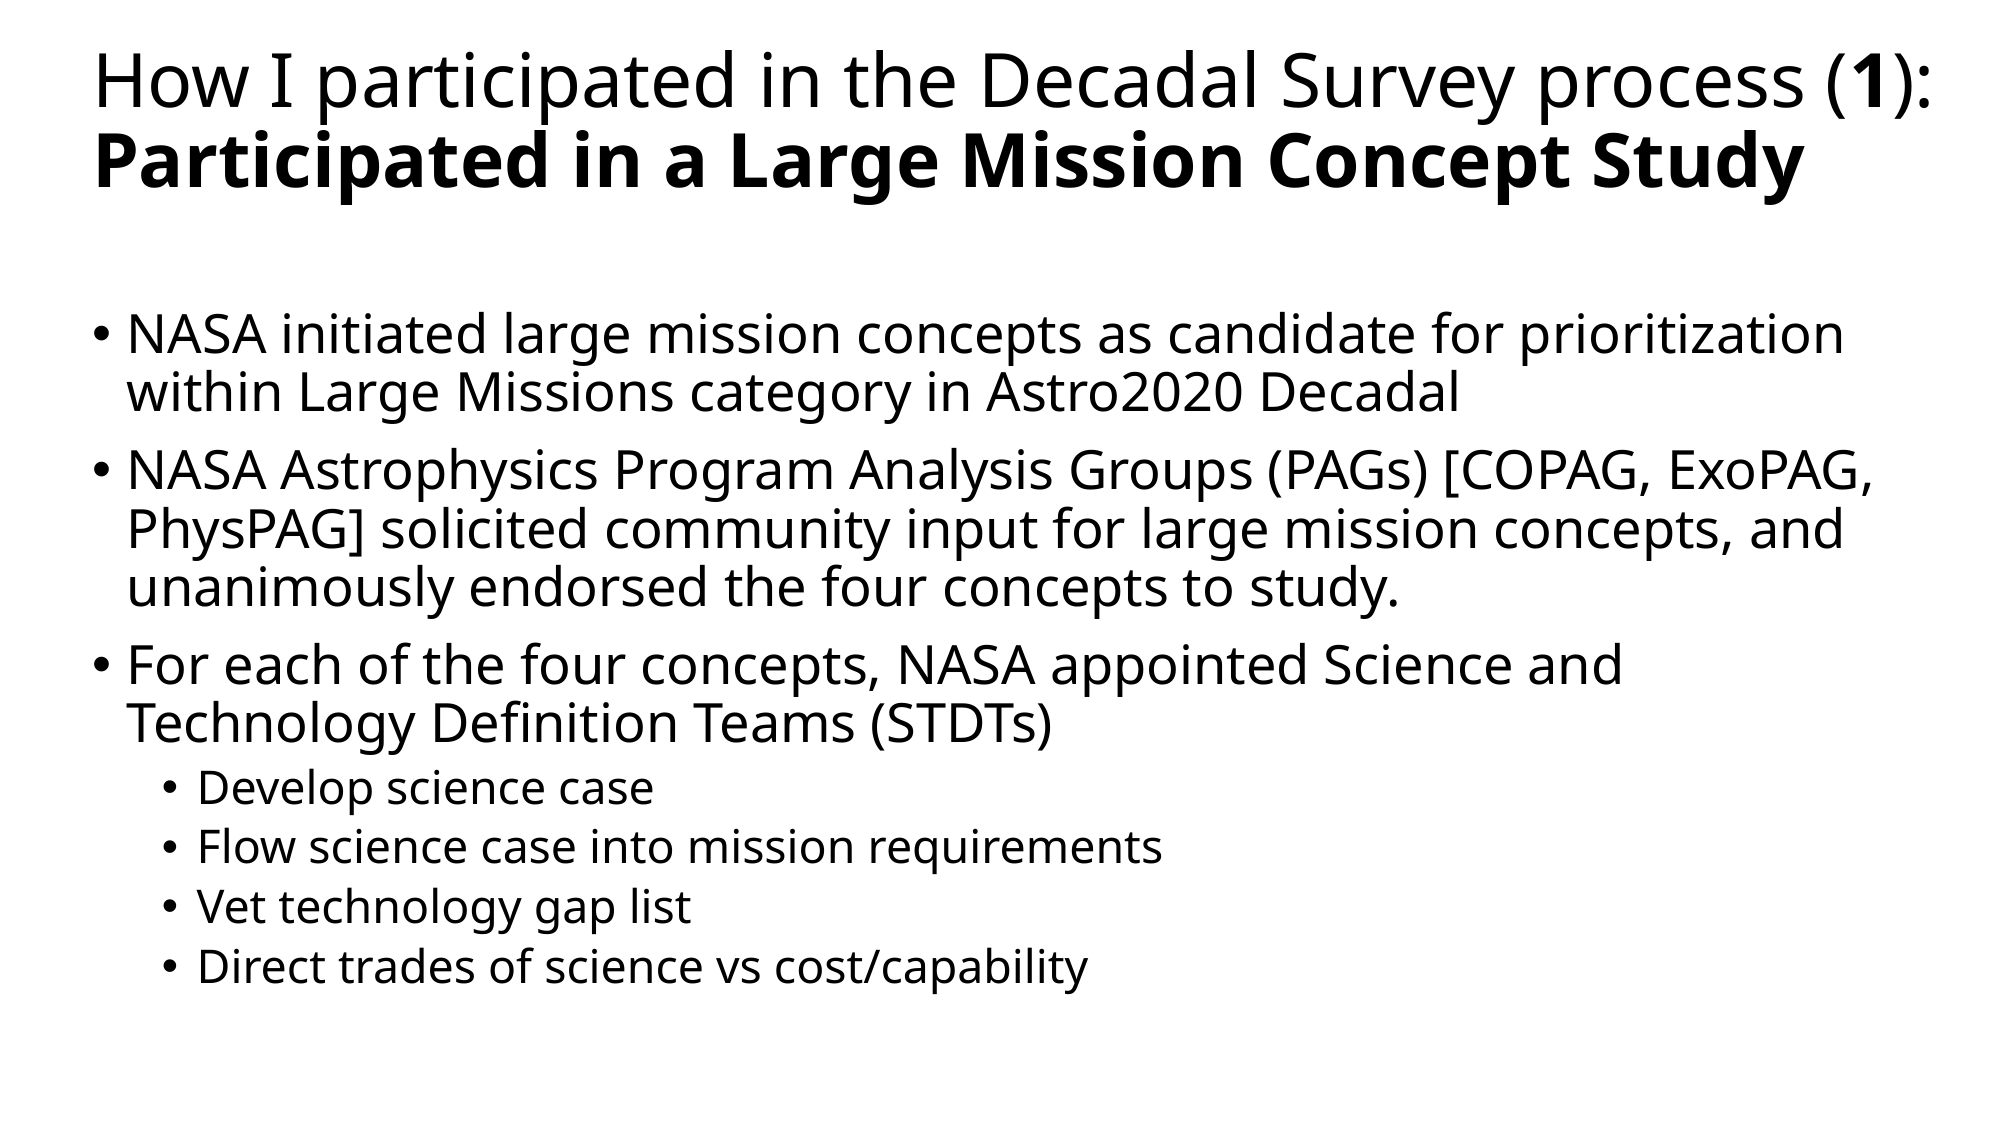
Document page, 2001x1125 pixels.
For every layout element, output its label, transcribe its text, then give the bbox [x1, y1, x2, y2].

list NASA initiated large mission concepts as candidate for prioritization within Large Missions category in Astro2020 Decadal NASA Astrophysics Program Analysis Groups (PAGs) [COPAG, ExoPAG, PhysPAG] solicited community input for large mission concepts, and unanimously endorsed the four concepts to study. For each of the four concepts, NASA appointed Science and Technology Definition Teams (STDTs) Develop science case Flow science case into mission requirements Vet technology gap list Direct trades of science vs cost/capability [77, 299, 1917, 1014]
title How I participated in the Decadal Survey process (1): Participated in a Large Mission Concept Study [77, 0, 1969, 247]
